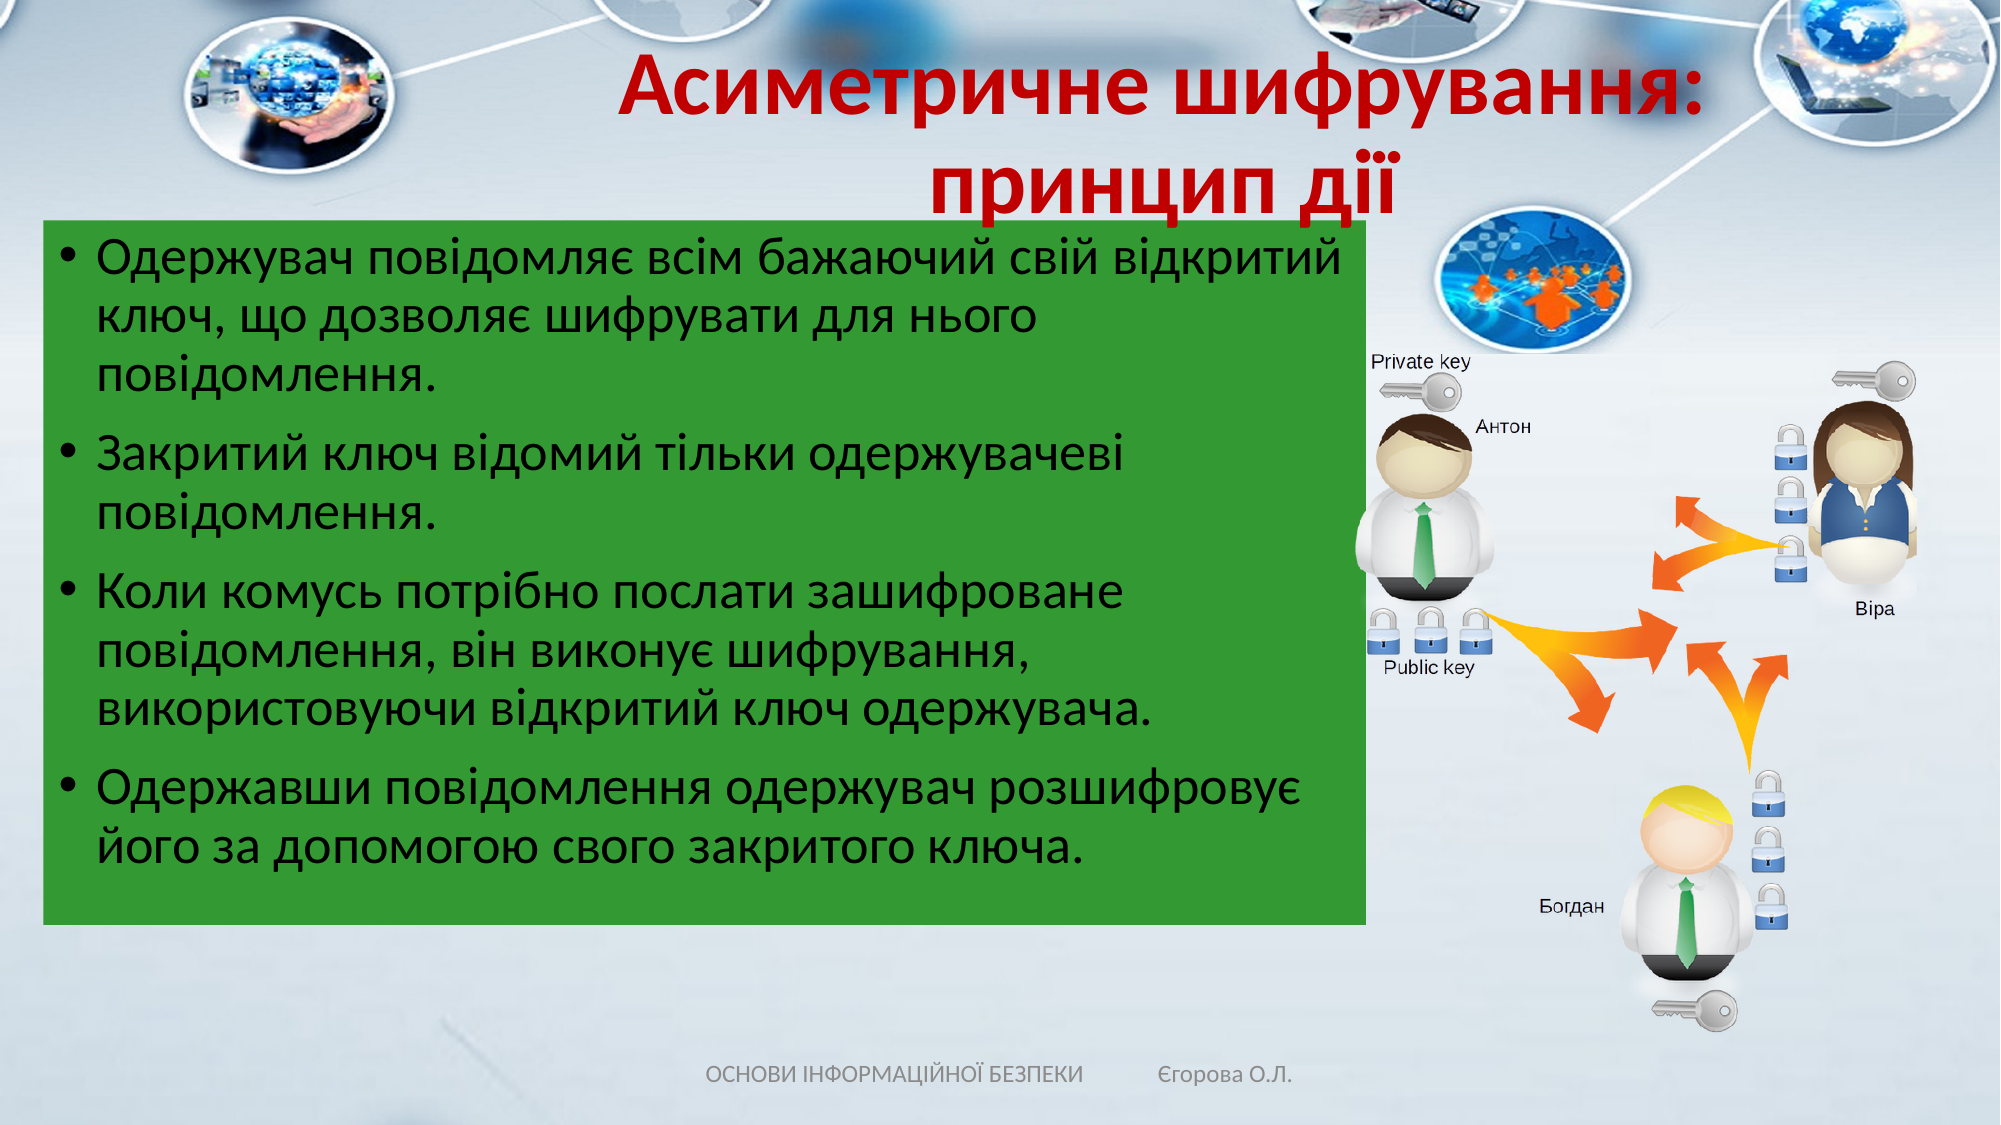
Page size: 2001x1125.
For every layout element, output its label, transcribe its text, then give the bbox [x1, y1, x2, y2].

footer ОСНОВИ ІНФОРМАЦІЙНОЇ БЕЗПЕКИ Єгорова О.Л. [662, 1042, 1338, 1103]
picture [0, 0, 2000, 1125]
title Асиметричне шифрування: принцип дії [463, 27, 1863, 241]
list Одержувач повідомляє всім бажаючий свій відкритий ключ, що дозволяє шифрувати для нього повідомлення. Закритий ключ відомий тільки одержувачеві повідомлення. Коли комусь потрібно послати зашифроване повідомлення, він виконує шифрування, використовуючи відкритий ключ одержувача. Одержавши повідомлення одержувач розшифровує його за допомогою свого закритого ключа. [43, 220, 1366, 925]
